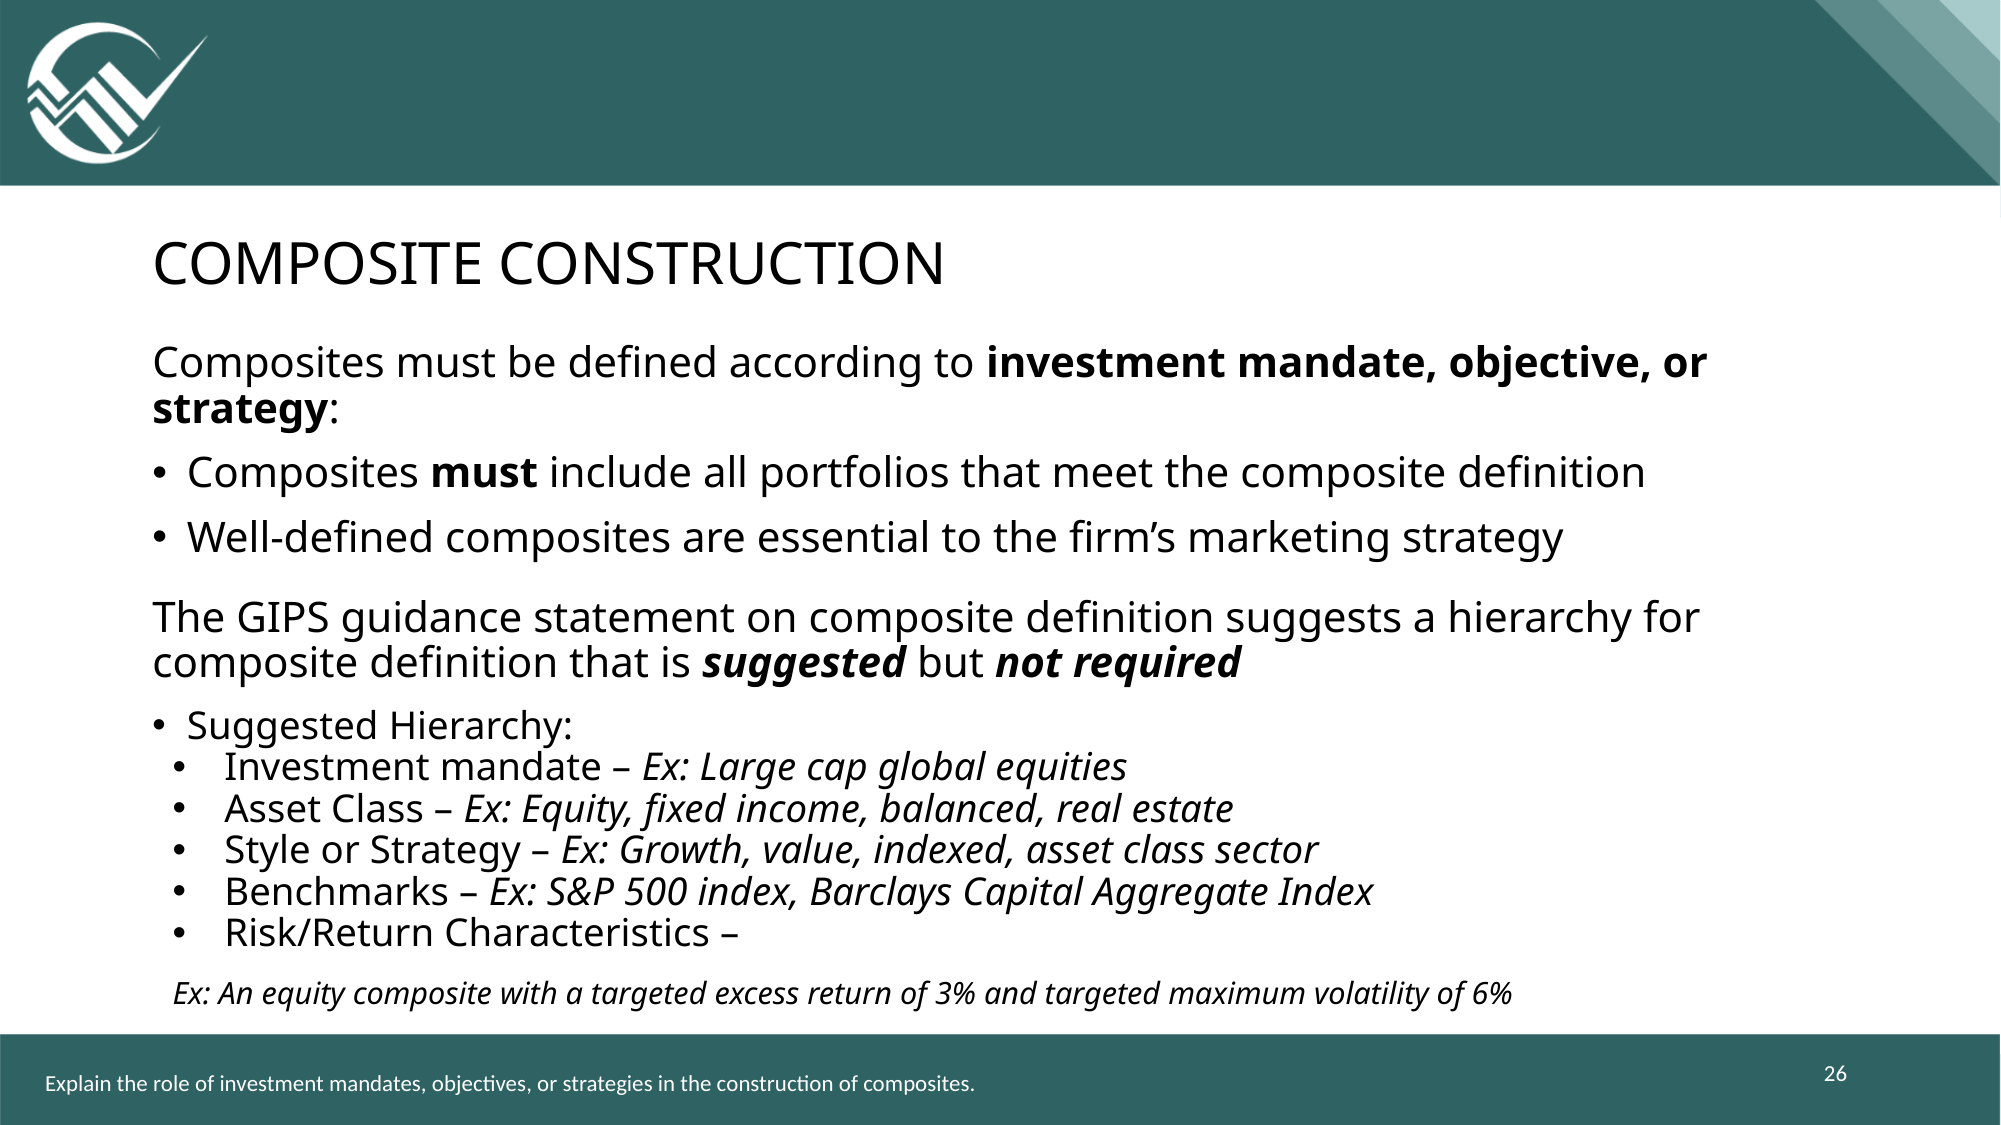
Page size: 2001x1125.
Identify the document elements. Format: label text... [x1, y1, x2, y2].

picture [0, 0, 2000, 1125]
list Explain the role of investment mandates, objectives, or strategies in the construction of composites. [0, 1064, 1810, 1123]
slide_number 26 [1412, 1042, 1863, 1103]
title Composite construction [137, 220, 1863, 334]
list Composites must be defined according to investment mandate, objective, or strategy: Composites must include all portfolios that meet the composite definition Well-defined composites are essential to the firm’s marketing strategy The GIPS guidance statement on composite definition suggests a hierarchy for composite definition that is suggested but not required Suggested Hierarchy: Investment mandate – Ex: Large cap global equities Asset Class – Ex: Equity, fixed income, balanced, real estate Style or Strategy – Ex: Growth, value, indexed, asset class sector Benchmarks – Ex: S&P 500 index, Barclays Capital Aggregate Index Risk/Return Characteristics – Ex: An equity composite with a targeted excess return of 3% and targeted maximum volatility of 6% [137, 334, 1863, 1023]
